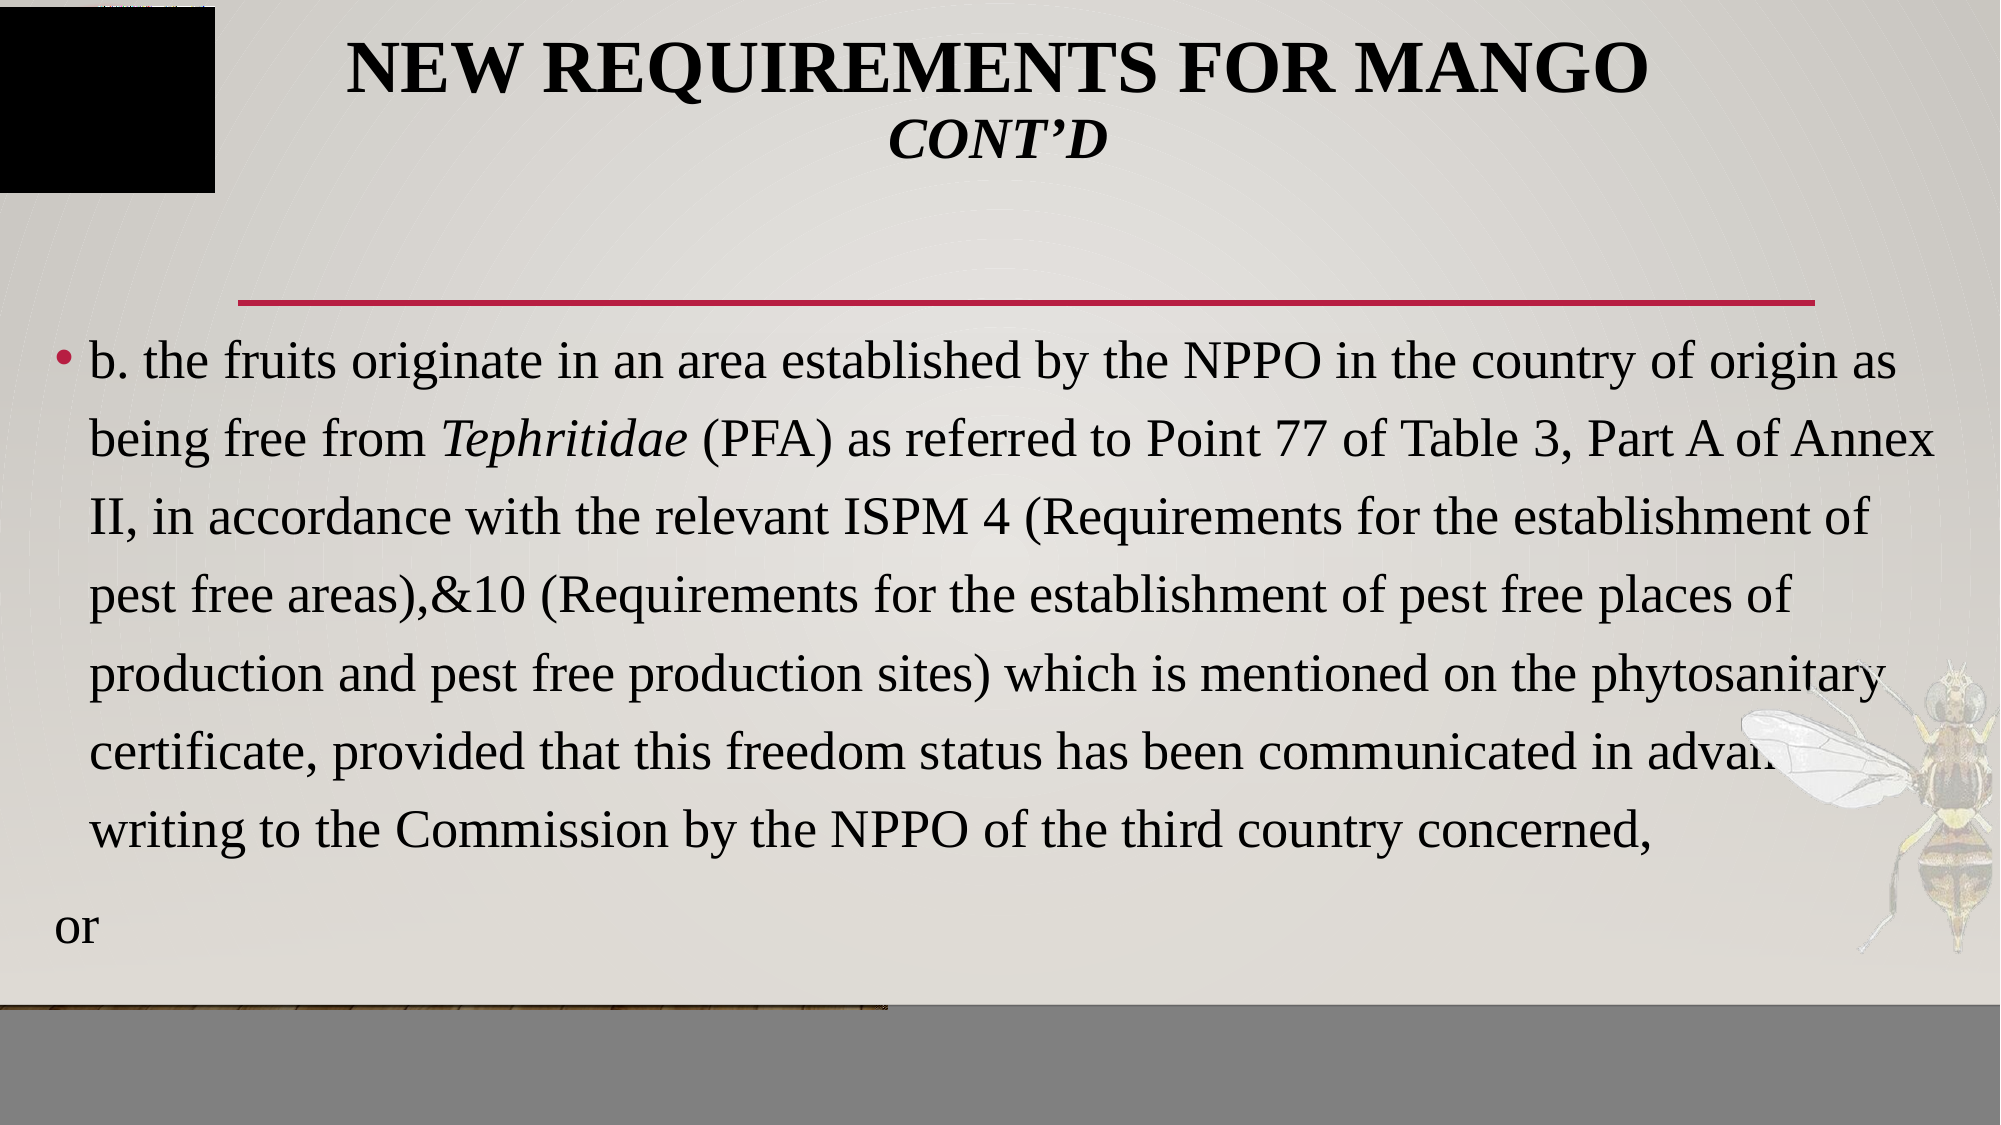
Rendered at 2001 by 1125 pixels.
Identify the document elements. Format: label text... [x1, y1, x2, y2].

list b. the fruits originate in an area established by the NPPO in the country of origin as being free from Tephritidae (PFA) as referred to Point 77 of Table 3, Part A of Annex II, in accordance with the relevant ISPM 4 (Requirements for the establishment of pest free areas),&10 (Requirements for the establishment of pest free places of production and pest free production sites) which is mentioned on the phytosanitary certificate, provided that this freedom status has been communicated in advance in writing to the Commission by the NPPO of the third country concerned, or [46, 303, 1951, 991]
picture [0, 621, 2000, 1125]
picture [0, 0, 215, 193]
title New requirements for mango CONT’D [271, 19, 1726, 193]
